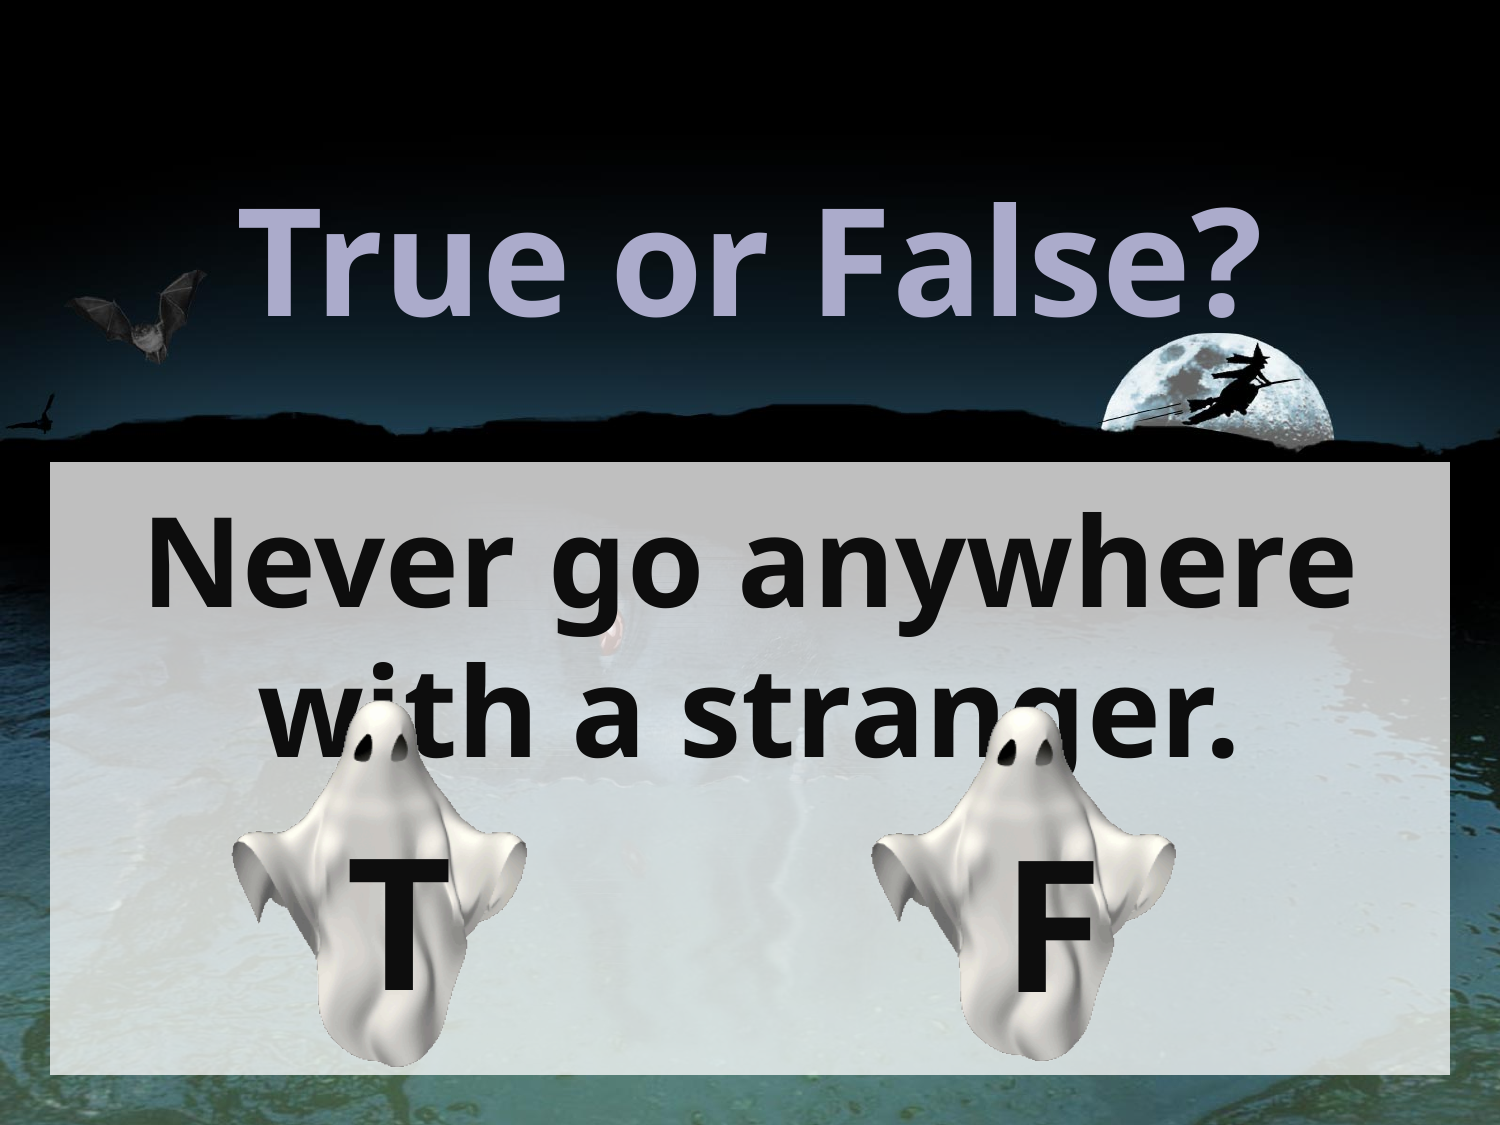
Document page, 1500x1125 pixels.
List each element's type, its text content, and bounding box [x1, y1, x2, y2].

picture [0, 0, 1500, 1125]
list Never go anywhere with a stranger. [50, 474, 1450, 943]
title True or False? [24, 174, 1475, 338]
